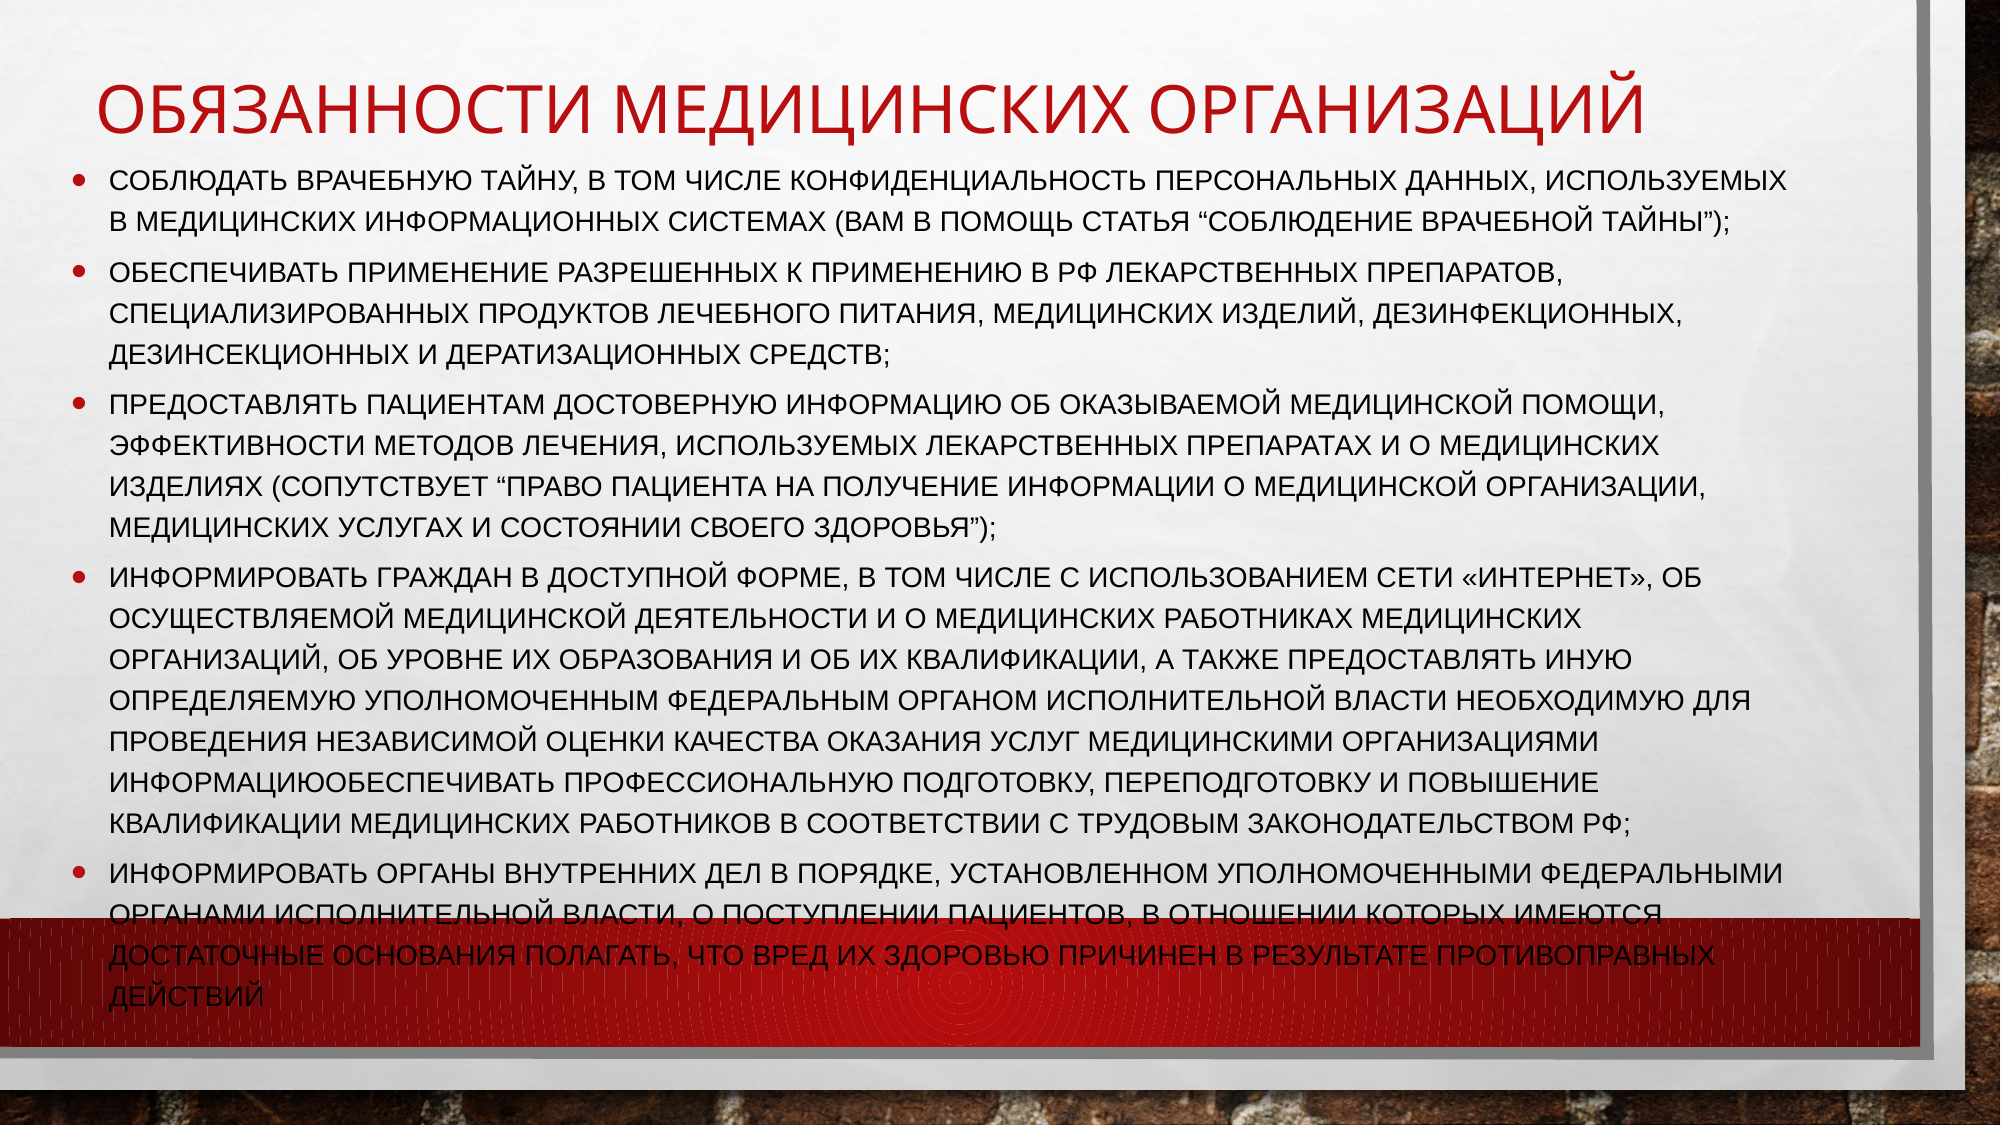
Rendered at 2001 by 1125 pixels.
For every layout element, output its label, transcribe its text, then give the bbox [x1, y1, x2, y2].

picture [0, 0, 2000, 1125]
list Соблюдать врачебную тайну, в том числе конфиденциальность персональных данных, используемых в медицинских информационных системах (Вам в помощь статья “Соблюдение врачебной тайны”); Обеспечивать применение разрешенных к применению в РФ лекарственных препаратов, специализированных продуктов лечебного питания, медицинских изделий, дезинфекционных, дезинсекционных и дератизационных средств; Предоставлять пациентам достоверную информацию об оказываемой медицинской помощи, эффективности методов лечения, используемых лекарственных препаратах и о медицинских изделиях (сопутствует “Право пациента на получение информации о медицинской организации, медицинских услугах и состоянии своего здоровья”); Информировать граждан в доступной форме, в том числе с использованием сети «Интернет», об осуществляемой медицинской деятельности и о медицинских работниках медицинских организаций, об уровне их образования и об их квалификации, а также предоставлять иную определяемую уполномоченным федеральным органом исполнительной власти необходимую для проведения независимой оценки качества оказания услуг медицинскими организациями информациюОбеспечивать профессиональную подготовку, переподготовку и повышение квалификации медицинских работников в соответствии с трудовым законодательством РФ; Информировать органы внутренних дел в порядке, установленном уполномоченными федеральными органами исполнительной власти, о поступлении пациентов, в отношении которых имеются достаточные основания полагать, что вред их здоровью причинен в результате противоправных действий [56, 148, 1818, 1021]
title Обязанности медицинских организаций [80, 0, 1818, 148]
